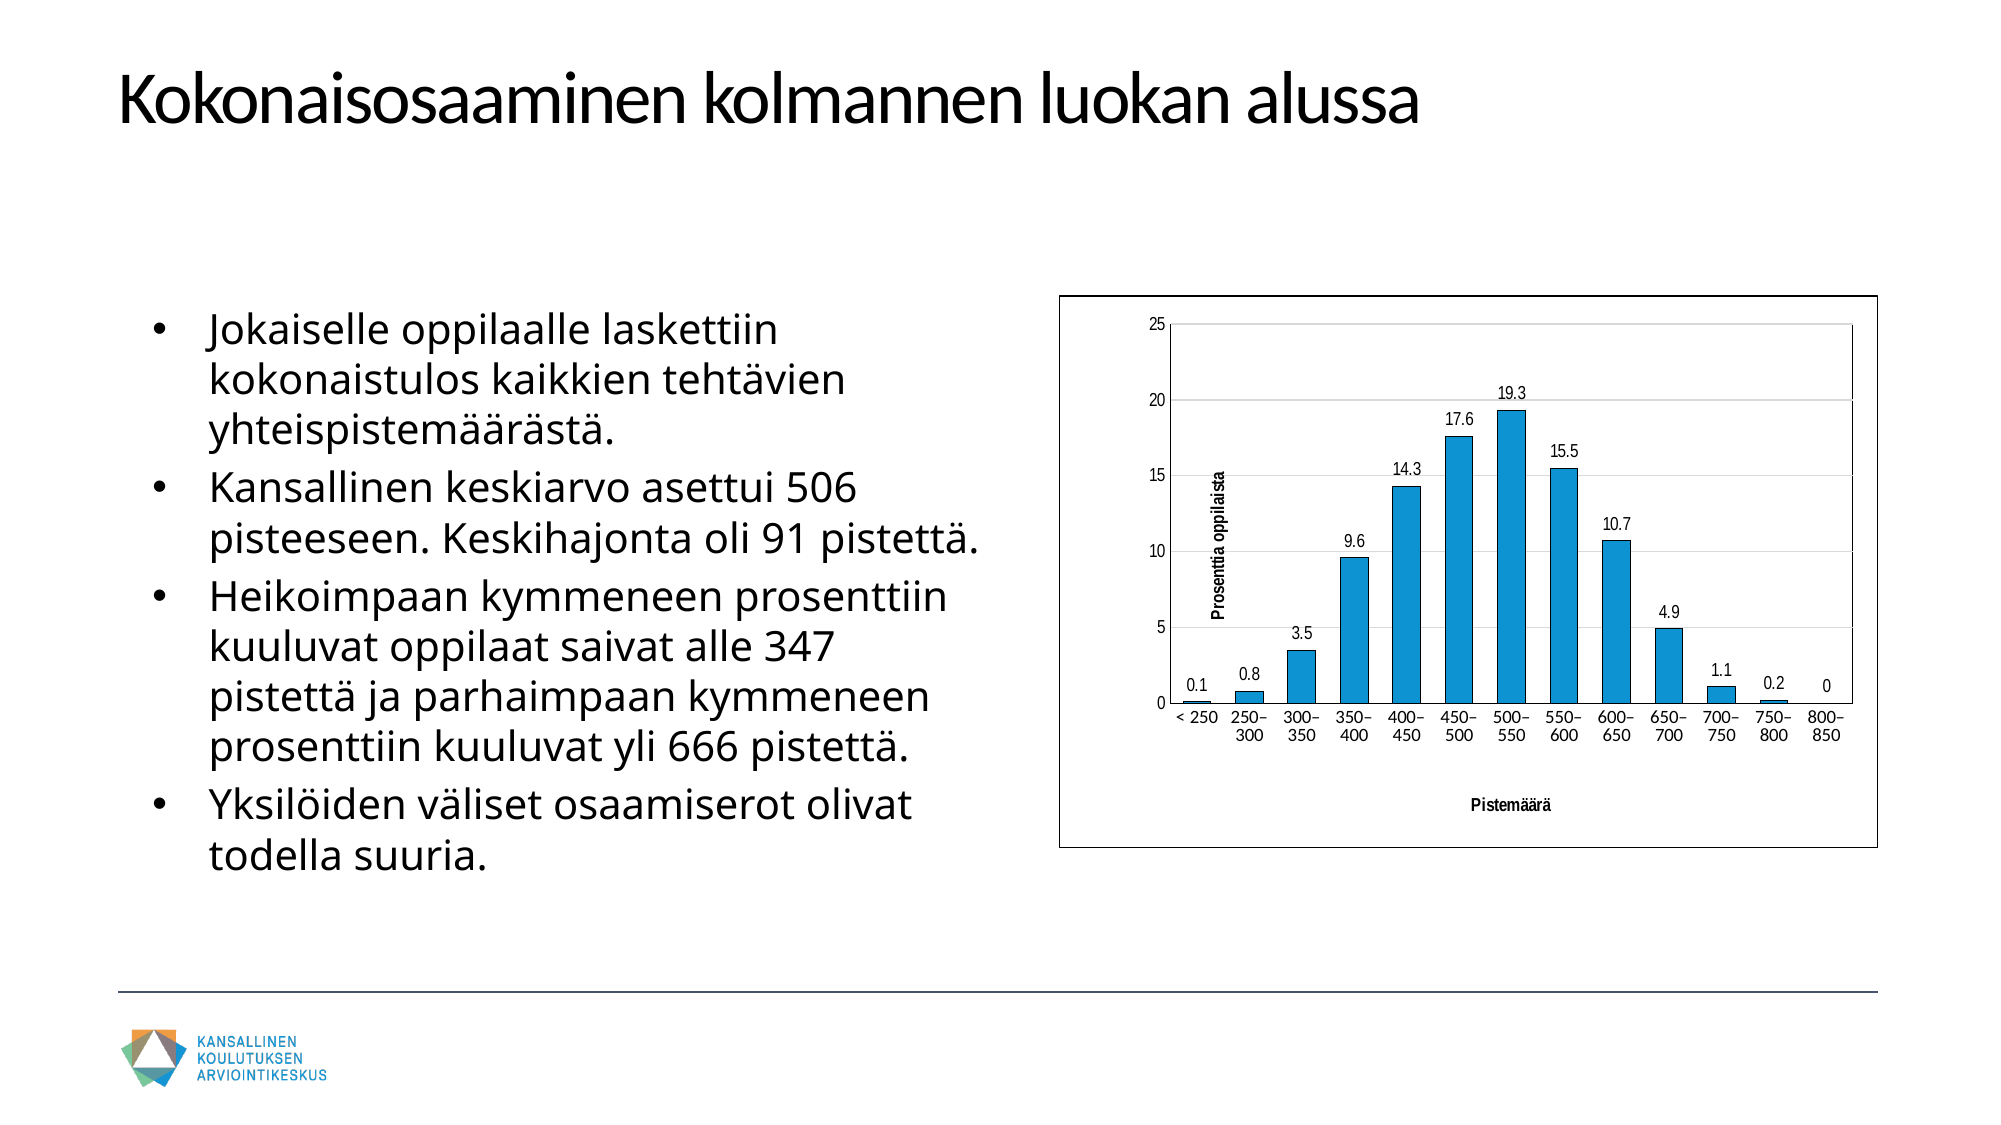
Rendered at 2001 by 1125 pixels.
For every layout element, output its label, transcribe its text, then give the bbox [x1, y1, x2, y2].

chart [1058, 295, 1879, 849]
picture [77, 991, 370, 1125]
title Kokonaisosaaminen kolmannen luokan alussa [118, 62, 1879, 259]
